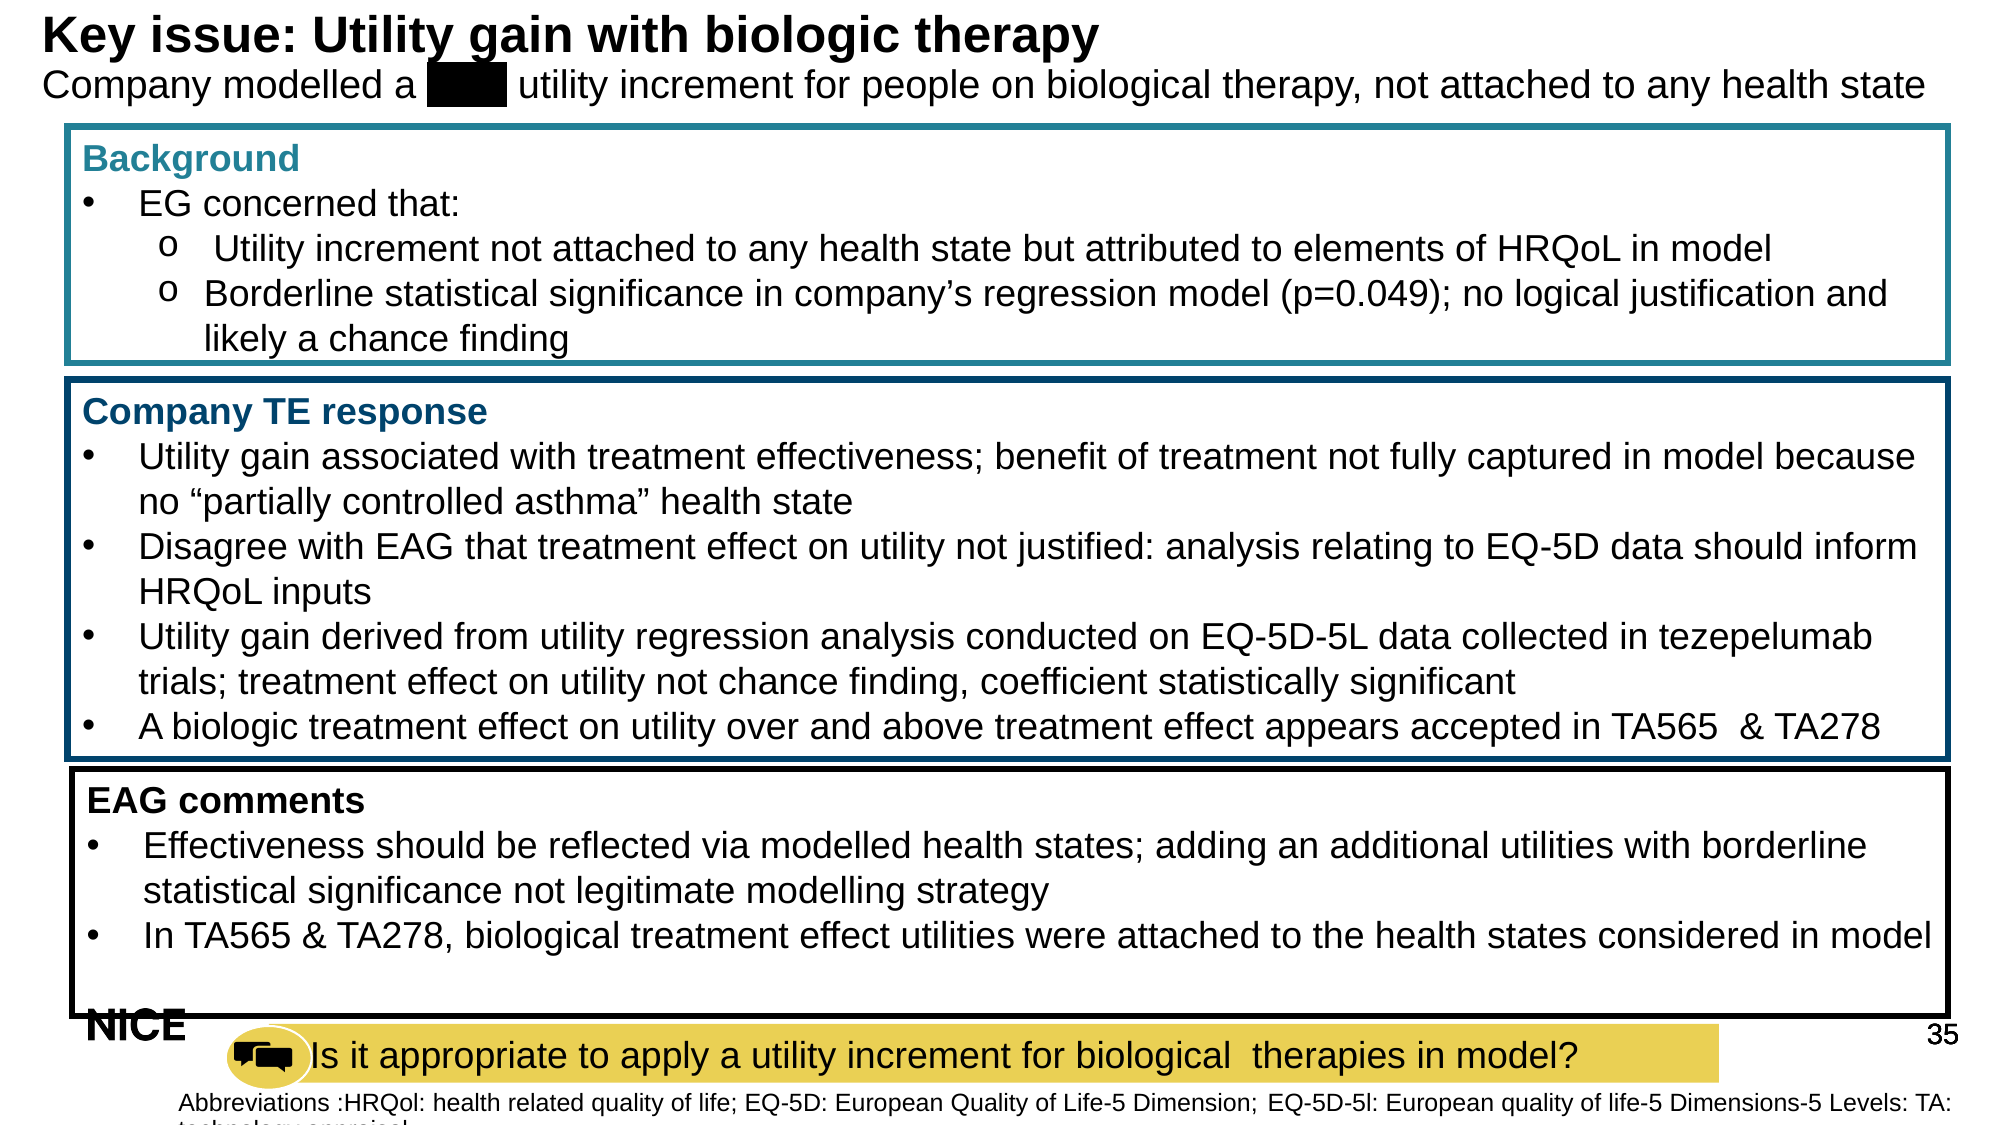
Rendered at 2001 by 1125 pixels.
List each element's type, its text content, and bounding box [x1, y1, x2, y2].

title Key issue: Utility gain with biologic therapy Company modelled a xxxx utility increment for people on biological therapy, not attached to any health state [26, 1, 2000, 146]
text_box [225, 1023, 1719, 1090]
text_box Background EG concerned that: Utility increment not attached to any health state but attributed to elements of HRQoL in model Borderline statistical significance in company’s regression model (p=0.049); no logical justification and likely a chance finding [66, 146, 1949, 364]
text_box Company TE response Utility gain associated with treatment effectiveness; benefit of treatment not fully captured in model because no “partially controlled asthma” health state Disagree with EAG that treatment effect on utility not justified: analysis relating to EQ-5D data should inform HRQoL inputs Utility gain derived from utility regression analysis conducted on EQ-5D-5L data collected in tezepelumab trials; treatment effect on utility not chance finding, coefficient statistically significant A biologic treatment effect on utility over and above treatment effect appears accepted in TA565 & TA278 [66, 378, 1949, 760]
text_box Abbreviations :HRQol: health related quality of life; EQ-5D: European Quality of Life-5 Dimension; EQ-5D-5l: European quality of life-5 Dimensions-5 Levels: TA: technology appraisal [163, 1082, 2000, 1125]
picture [88, 1017, 185, 1041]
text_box EAG comments Effectiveness should be reflected via modelled health states; adding an additional utilities with borderline statistical significance not legitimate modelling strategy In TA565 & TA278, biological treatment effect utilities were attached to the health states considered in model [71, 768, 1949, 1017]
